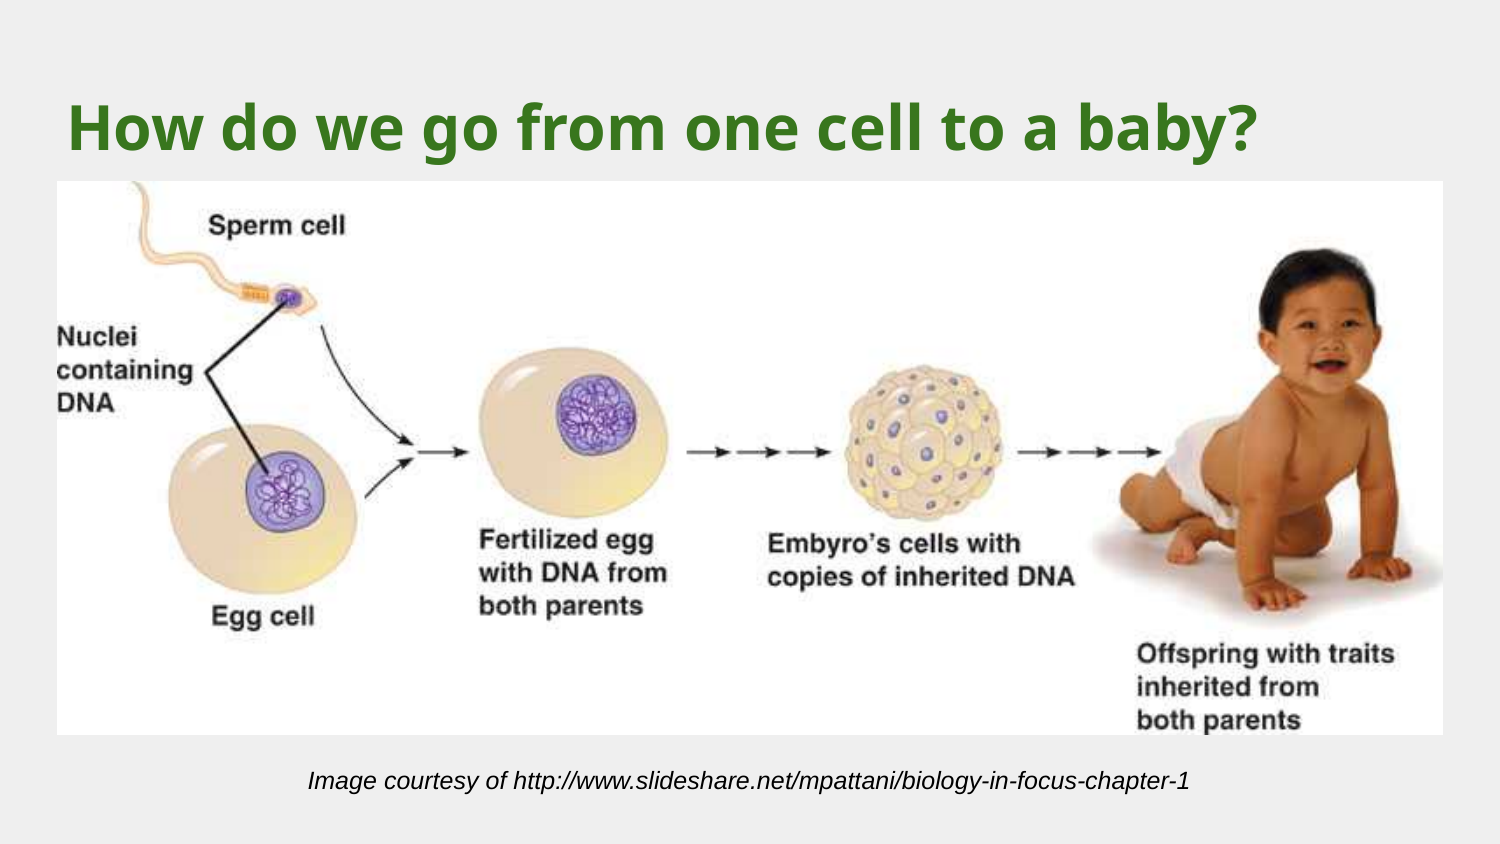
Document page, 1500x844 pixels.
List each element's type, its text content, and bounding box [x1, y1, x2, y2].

text_box Image courtesy of http://www.slideshare.net/mpattani/biology-in-focus-chapter-1 [131, 749, 1369, 806]
picture [57, 181, 1443, 735]
title How do we go from one cell to a baby? [51, 72, 1449, 167]
